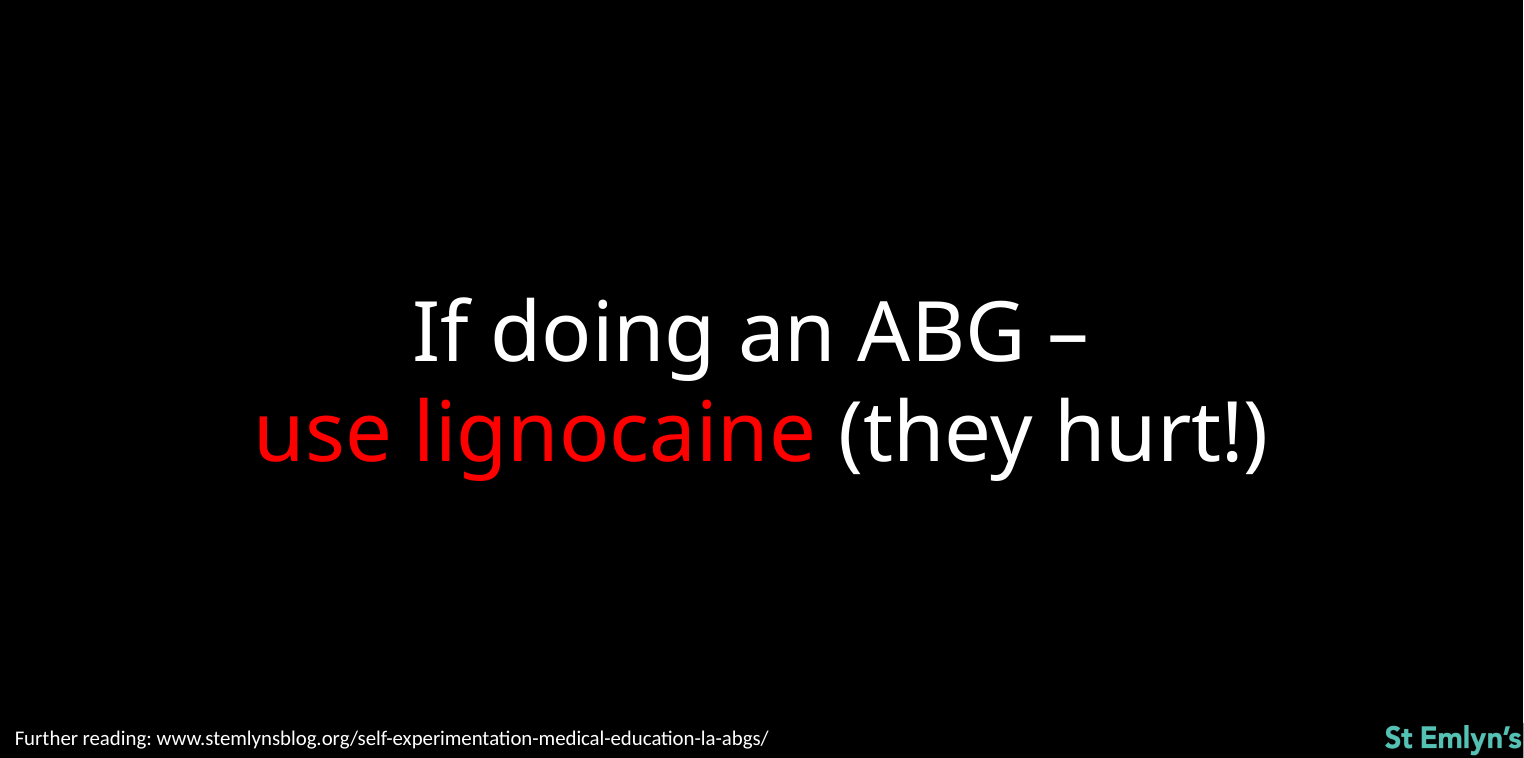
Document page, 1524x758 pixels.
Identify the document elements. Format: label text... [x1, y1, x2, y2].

text_box If doing an ABG – use lignocaine (they hurt!) [32, 270, 1491, 485]
text_box Further reading: www.stemlynsblog.org/self-experimentation-medical-education-la-abgs/ [0, 717, 806, 758]
picture [1384, 723, 1524, 758]
